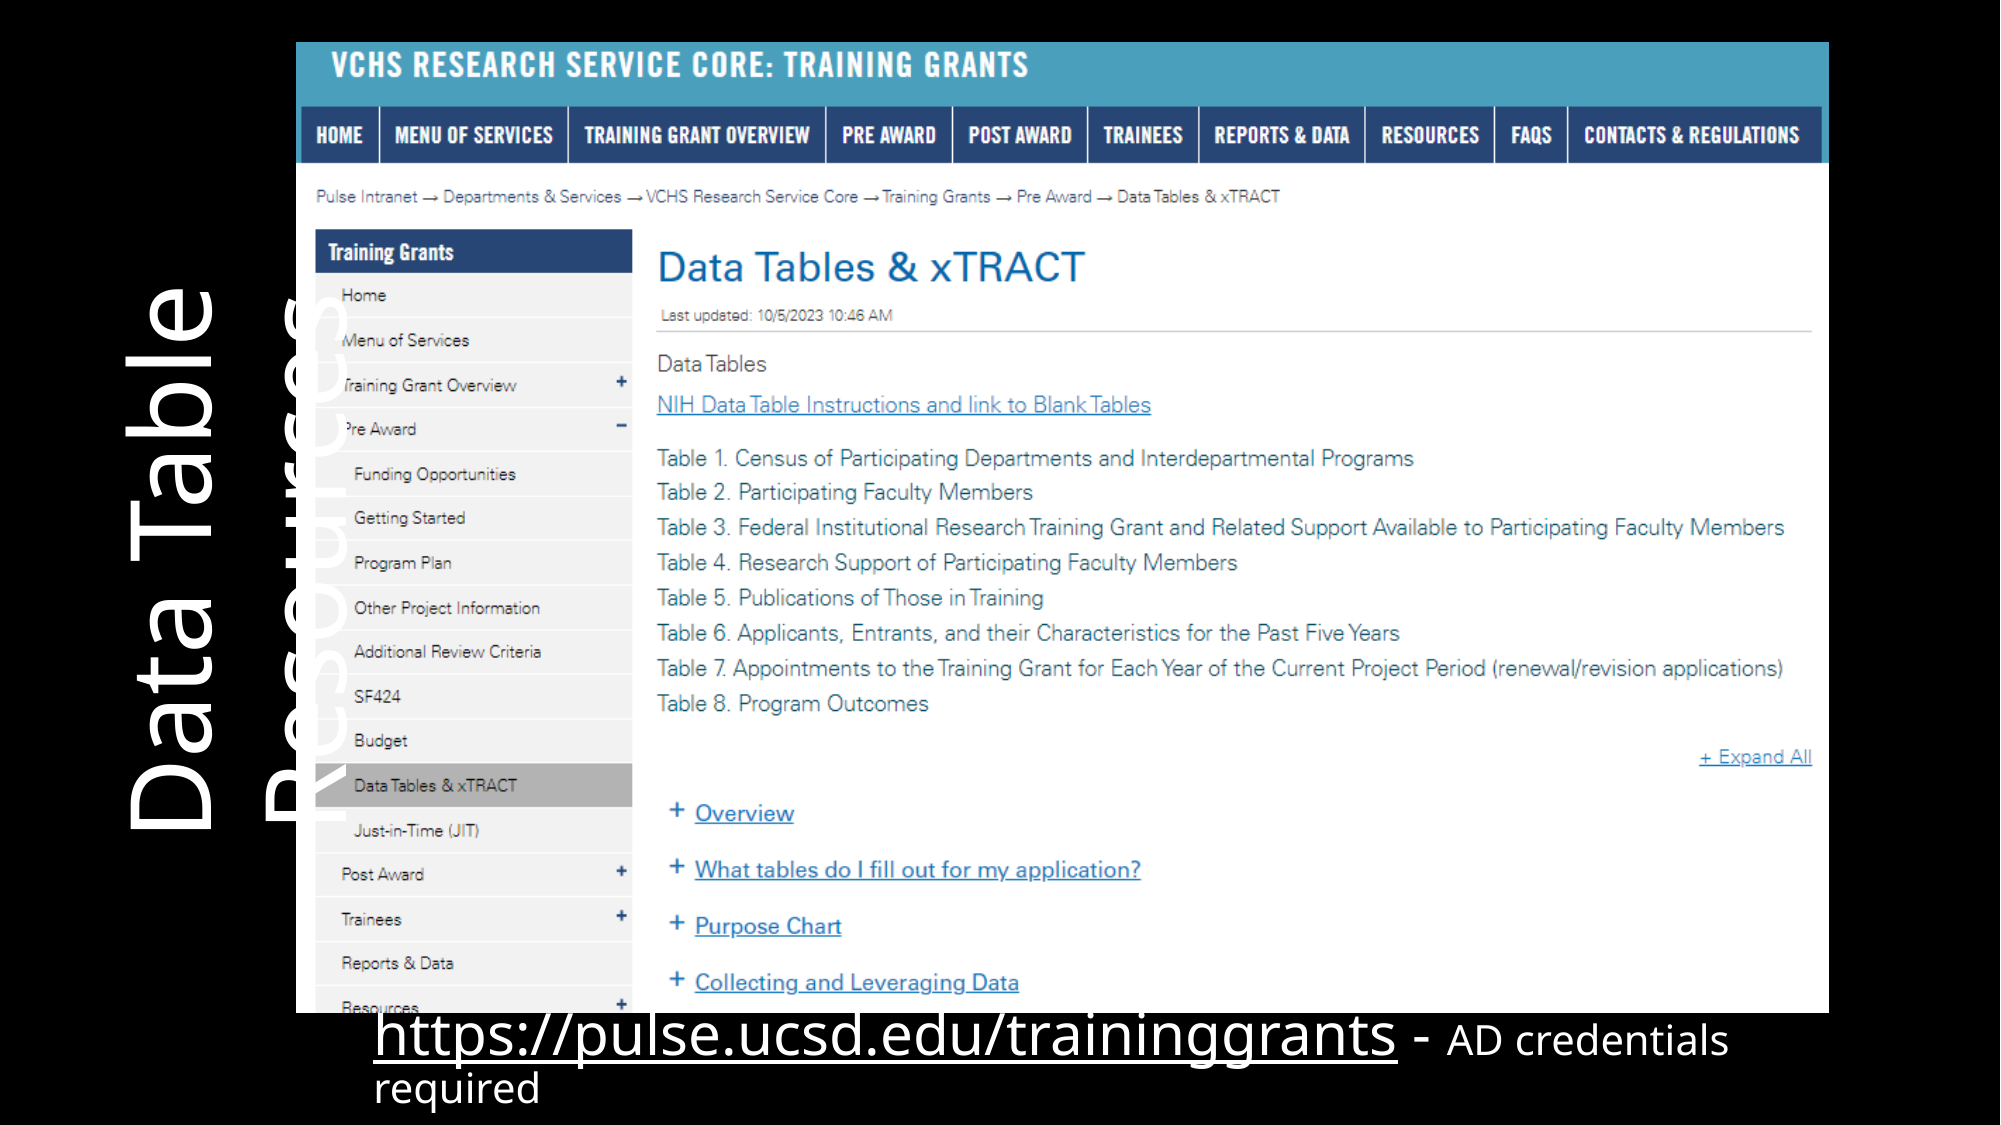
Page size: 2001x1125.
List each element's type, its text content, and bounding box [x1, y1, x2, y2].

text_box Data Table Resources [91, 57, 377, 1068]
title https://pulse.ucsd.edu/traininggrants - AD credentials required [358, 993, 1870, 1125]
picture [296, 42, 1829, 1013]
